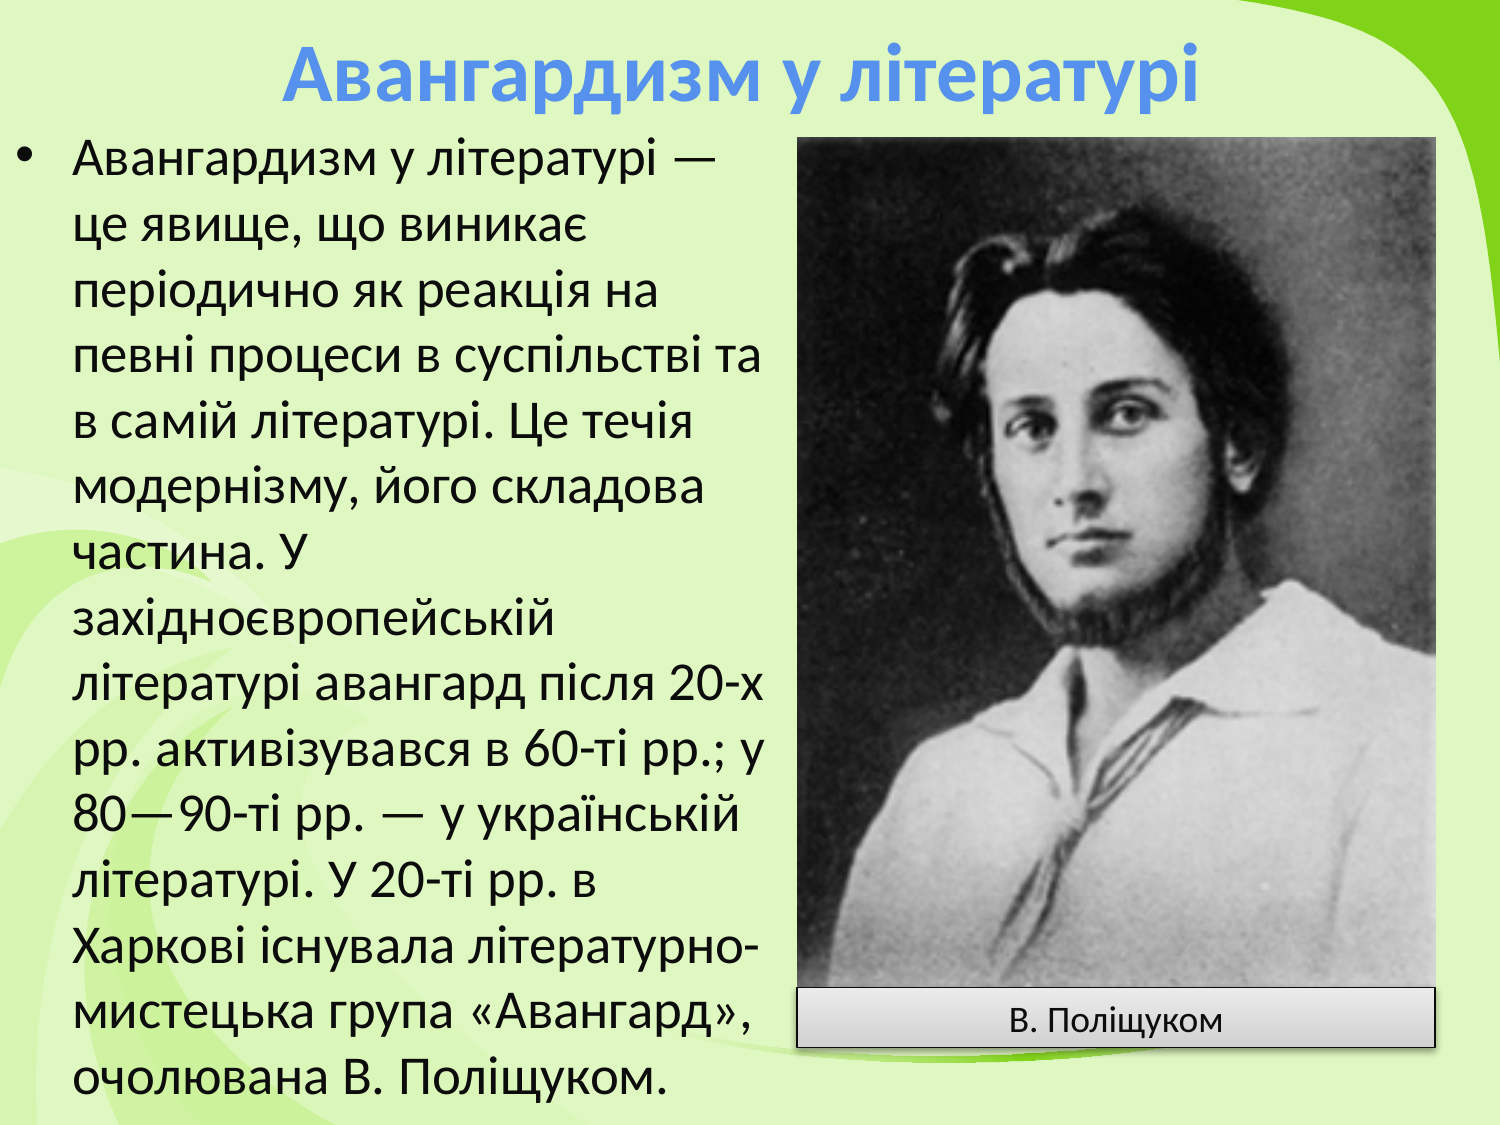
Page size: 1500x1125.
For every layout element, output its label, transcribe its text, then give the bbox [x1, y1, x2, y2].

list Авангардизм у літературі — це явище, що виникає періодично як реакція на певні процеси в суспільстві та в самій літературі. Це течія модернізму, його складова частина. У західноєвропейській літературі авангард після 20-х pp. активізувався в 60-ті pp.; у 80—90-ті pp. — у українській літературі. У 20-ті pp. в Харкові існувала літературно-мистецька група «Авангард», очолювана В. Поліщуком. [0, 113, 786, 1125]
text_box В. Поліщуком [796, 1007, 1436, 1048]
picture [796, 136, 1436, 1000]
title Авангардизм у літературі [76, 0, 1427, 138]
